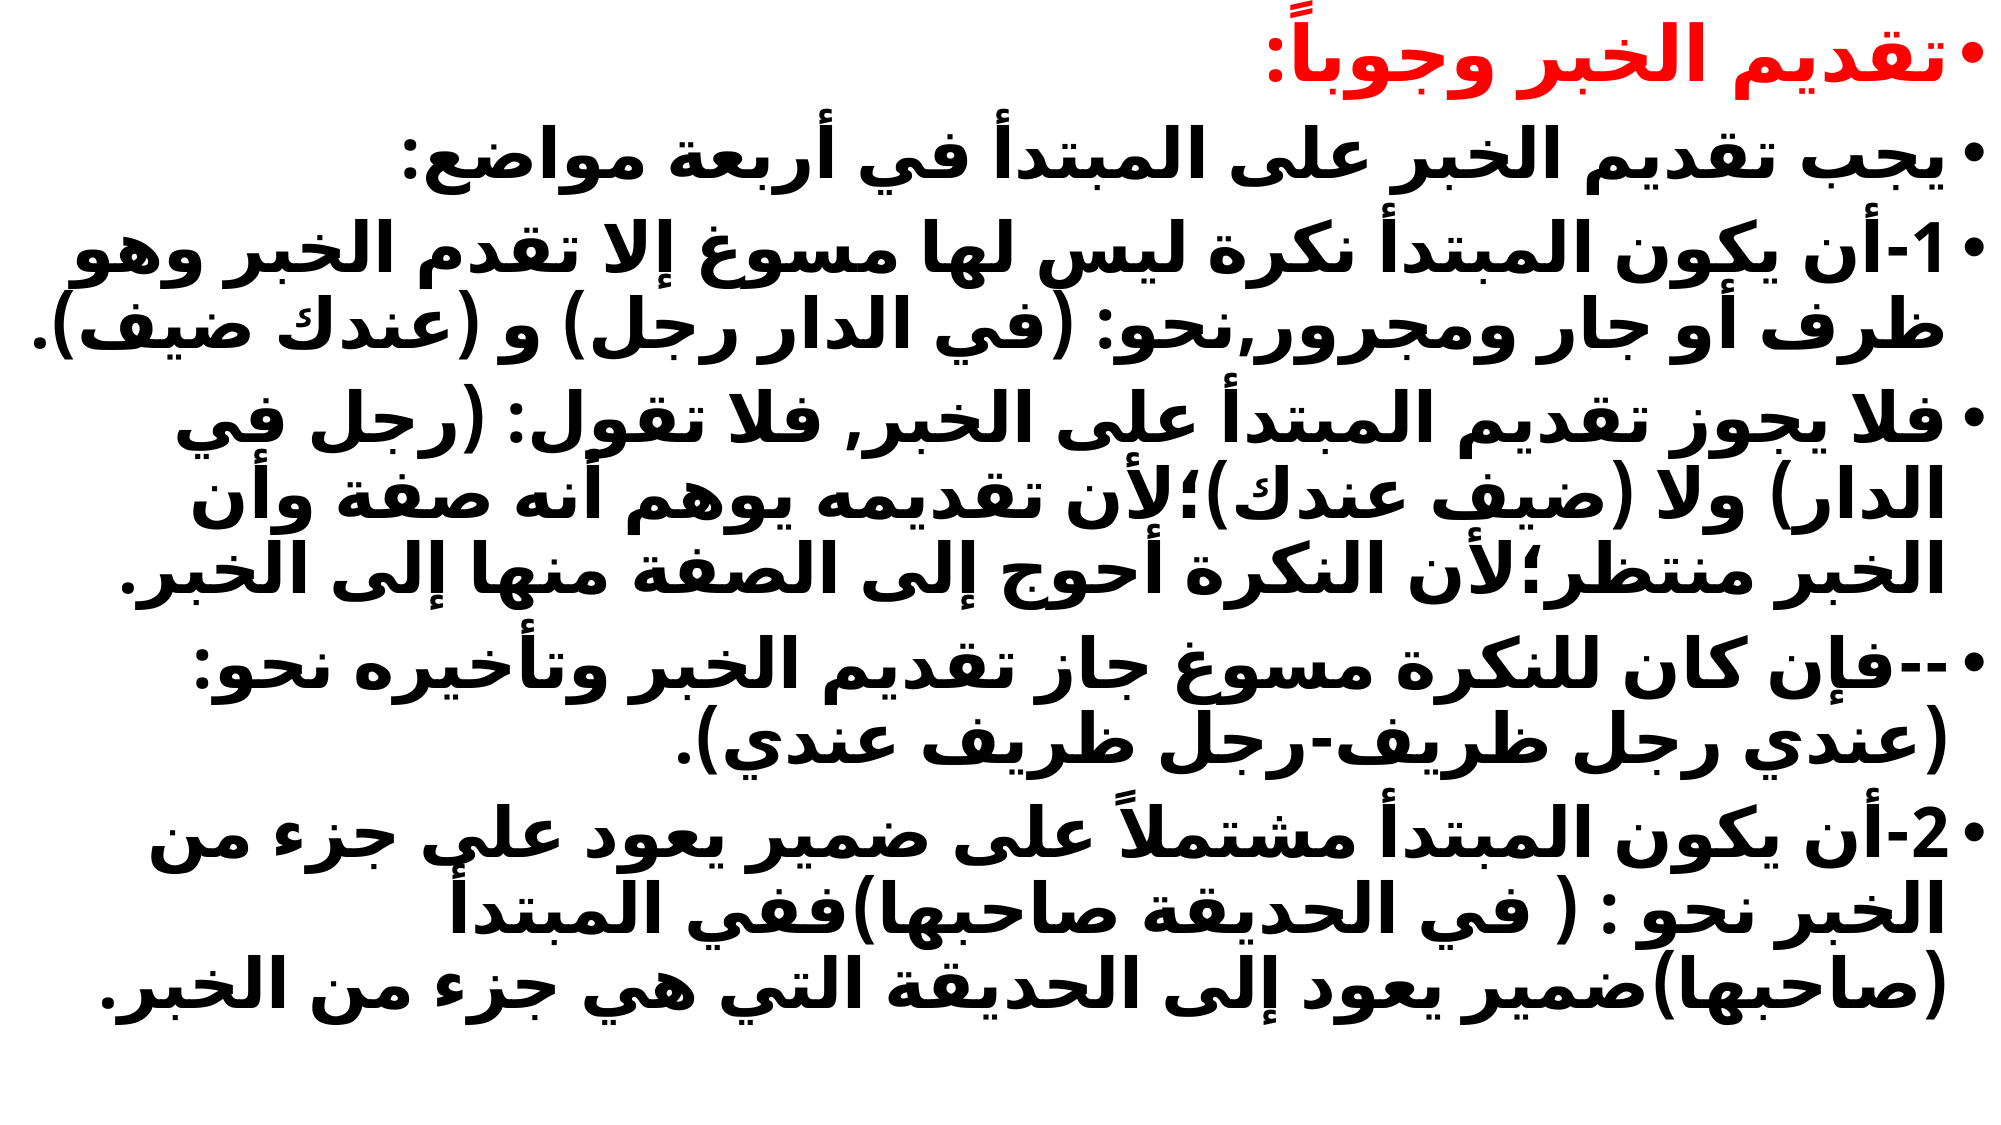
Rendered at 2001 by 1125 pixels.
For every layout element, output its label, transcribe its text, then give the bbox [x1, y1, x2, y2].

list تقديم الخبر وجوباً: يجب تقديم الخبر على المبتدأ في أربعة مواضع: 1-أن يكون المبتدأ نكرة ليس لها مسوغ إلا تقدم الخبر وهو ظرف أو جار ومجرور,نحو: (في الدار رجل) و (عندك ضيف). فلا يجوز تقديم المبتدأ على الخبر, فلا تقول: (رجل في الدار) ولا (ضيف عندك)؛لأن تقديمه يوهم أنه صفة وأن الخبر منتظر؛لأن النكرة أحوج إلى الصفة منها إلى الخبر. --فإن كان للنكرة مسوغ جاز تقديم الخبر وتأخيره نحو: (عندي رجل ظريف-رجل ظريف عندي). 2-أن يكون المبتدأ مشتملاً على ضمير يعود على جزء من الخبر نحو : ( في الحديقة صاحبها)ففي المبتدأ (صاحبها)ضمير يعود إلى الحديقة التي هي جزء من الخبر. [0, 7, 2000, 1110]
